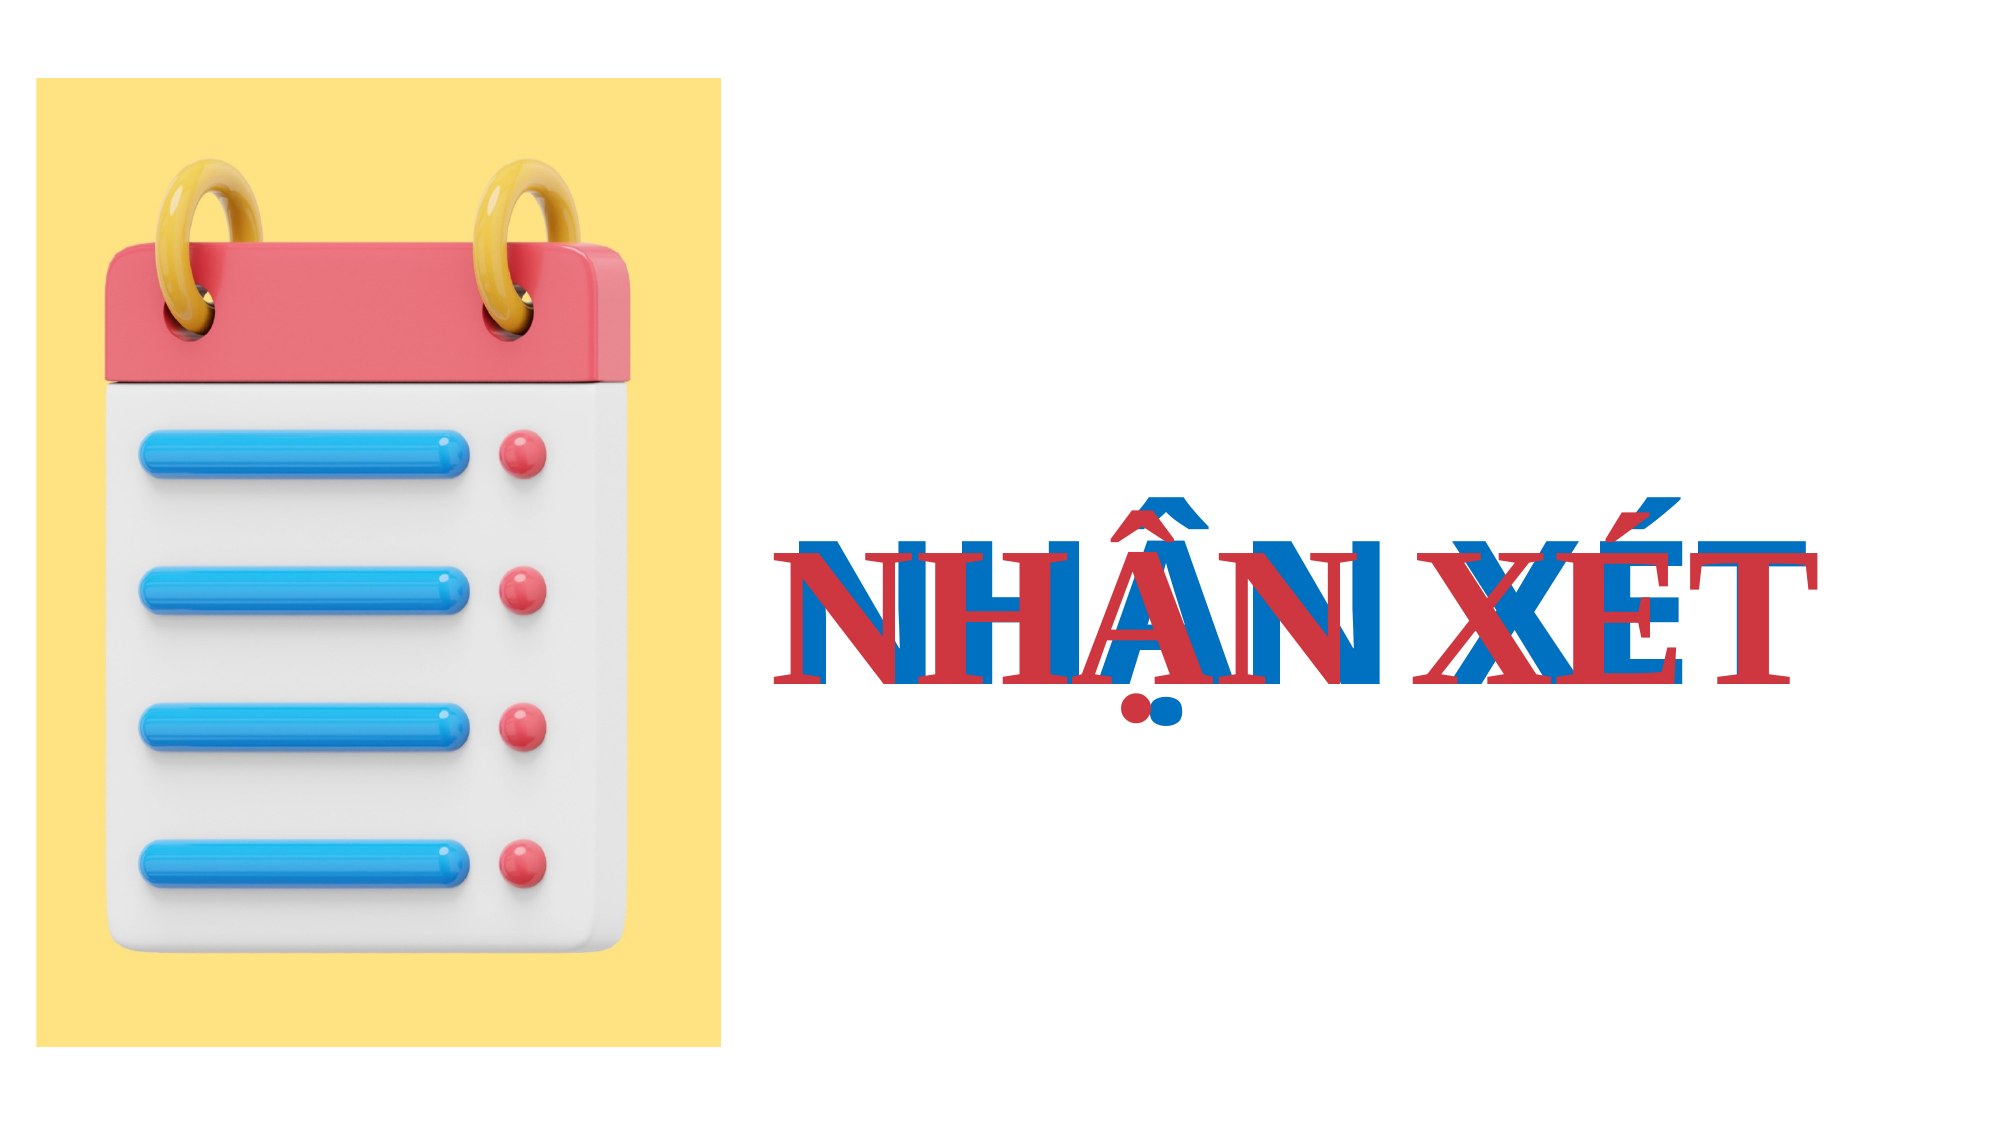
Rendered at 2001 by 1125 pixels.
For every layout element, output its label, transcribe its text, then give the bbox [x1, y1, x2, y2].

picture [36, 78, 721, 1047]
text_box NHẬN XÉT [721, 484, 1975, 725]
